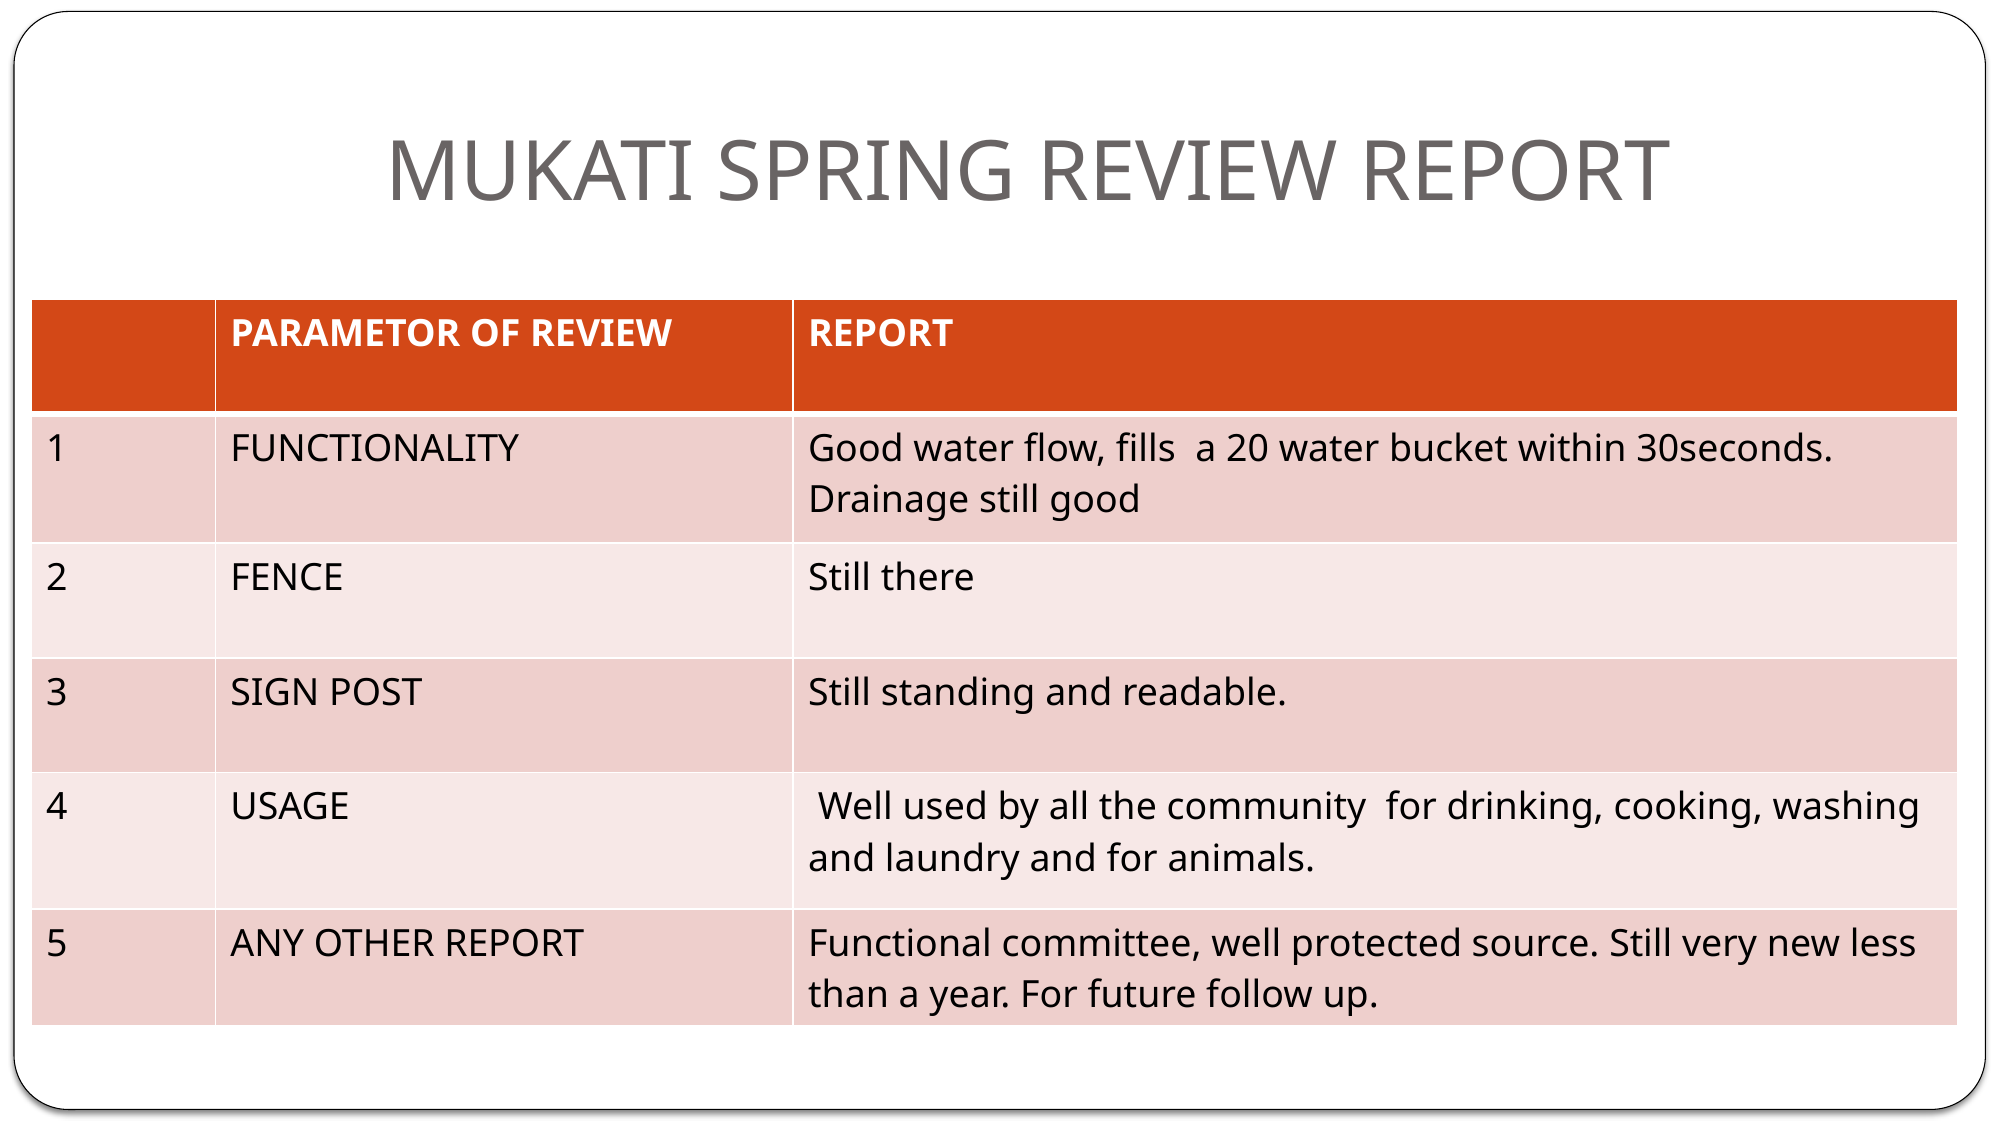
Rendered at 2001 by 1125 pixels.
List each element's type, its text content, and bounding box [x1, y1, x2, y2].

table_header REPORT [794, 300, 1957, 411]
table_header PARAMETOR OF REVIEW [216, 300, 792, 411]
table_cell FUNCTIONALITY [216, 417, 792, 542]
table_cell Well used by all the community for drinking, cooking, washing and laundry and for animals. [794, 773, 1957, 908]
table_cell Functional committee, well protected source. Still very new less than a year. For future follow up. [794, 910, 1957, 1025]
table_cell Still standing and readable. [794, 659, 1957, 772]
table_header [32, 300, 215, 411]
table_cell 1 [32, 417, 215, 542]
table_cell USAGE [216, 773, 792, 908]
table_cell 4 [32, 773, 215, 908]
title MUKATI SPRING REVIEW REPORT [200, 45, 1900, 233]
table_cell SIGN POST [216, 659, 792, 772]
table_cell 2 [32, 544, 215, 657]
table_cell Good water flow, fills a 20 water bucket within 30seconds. Drainage still good [794, 417, 1957, 542]
table_cell 5 [32, 910, 215, 1025]
table_cell ANY OTHER REPORT [216, 910, 792, 1025]
table_cell FENCE [216, 544, 792, 657]
table_cell Still there [794, 544, 1957, 657]
table_cell 3 [32, 659, 215, 772]
